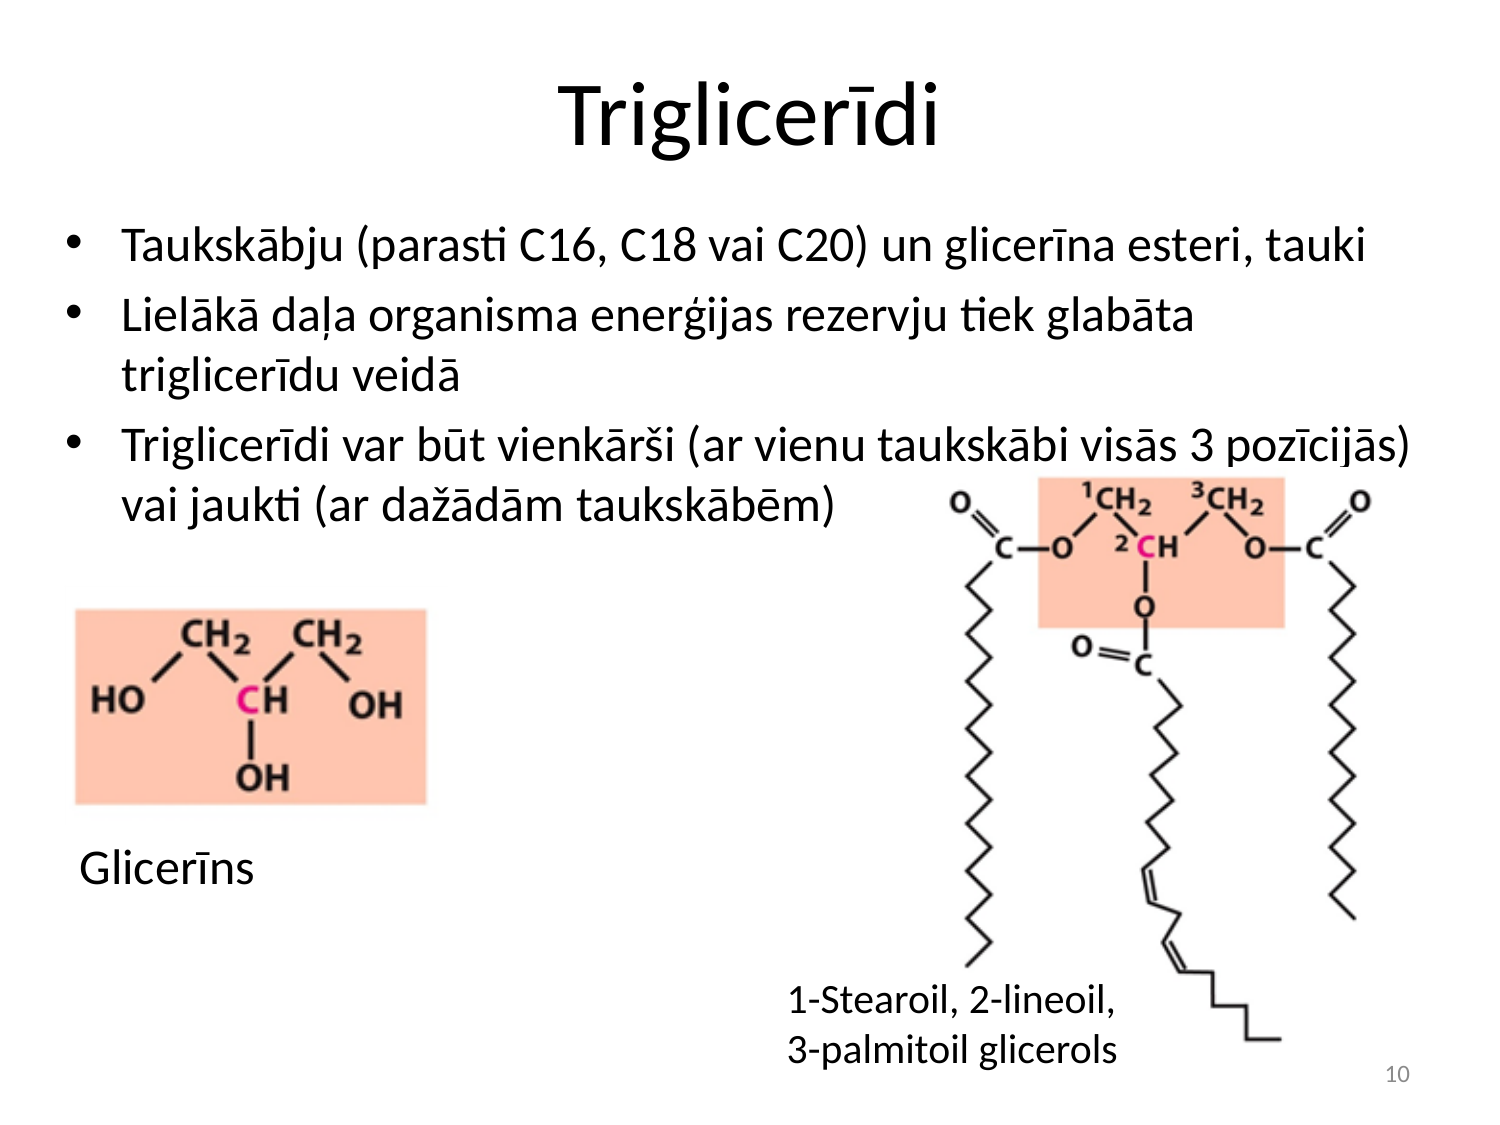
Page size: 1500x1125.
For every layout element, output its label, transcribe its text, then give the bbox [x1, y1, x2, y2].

text_box 1-Stearoil, 2-lineoil, 3-palmitoil glicerols [771, 964, 1074, 1079]
title Triglicerīdi [75, 45, 1425, 173]
picture [64, 585, 448, 825]
list Taukskābju (parasti C16, C18 vai C20) un glicerīna esteri, tauki Lielākā daļa organisma enerģijas rezervju tiek glabāta triglicerīdu veidā Triglicerīdi var būt vienkārši (ar vienu taukskābi visās 3 pozīcijās) vai jaukti (ar dažādām taukskābēm) [50, 203, 1434, 1013]
picture [926, 467, 1377, 1047]
slide_number 10 [1074, 1042, 1425, 1103]
text_box Glicerīns [64, 827, 491, 903]
